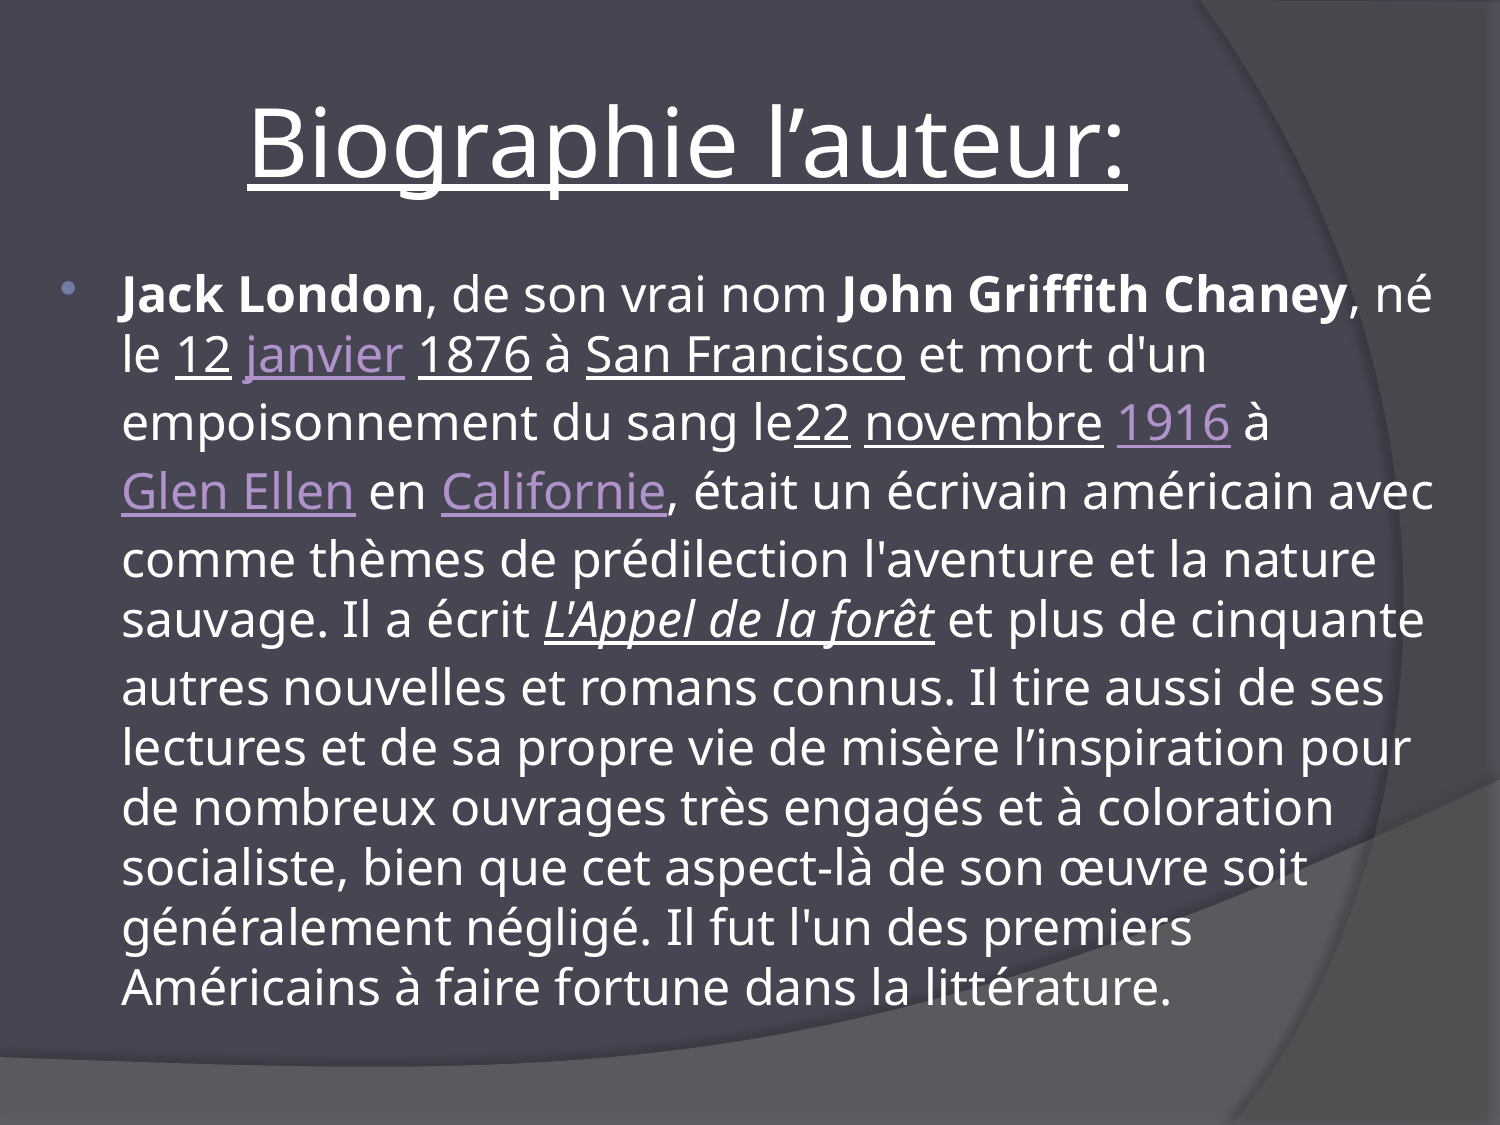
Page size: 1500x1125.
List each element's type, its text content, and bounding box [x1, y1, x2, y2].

list Jack London, de son vrai nom John Griffith Chaney, né le 12 janvier 1876 à San Francisco et mort d'un empoisonnement du sang le22 novembre 1916 à Glen Ellen en Californie, était un écrivain américain avec comme thèmes de prédilection l'aventure et la nature sauvage. Il a écrit L'Appel de la forêt et plus de cinquante autres nouvelles et romans connus. Il tire aussi de ses lectures et de sa propre vie de misère l’inspiration pour de nombreux ouvrages très engagés et à coloration socialiste, bien que cet aspect-là de son œuvre soit généralement négligé. Il fut l'un des premiers Américains à faire fortune dans la littérature. [41, 255, 1471, 1076]
title Biographie l’auteur: [75, 45, 1300, 233]
